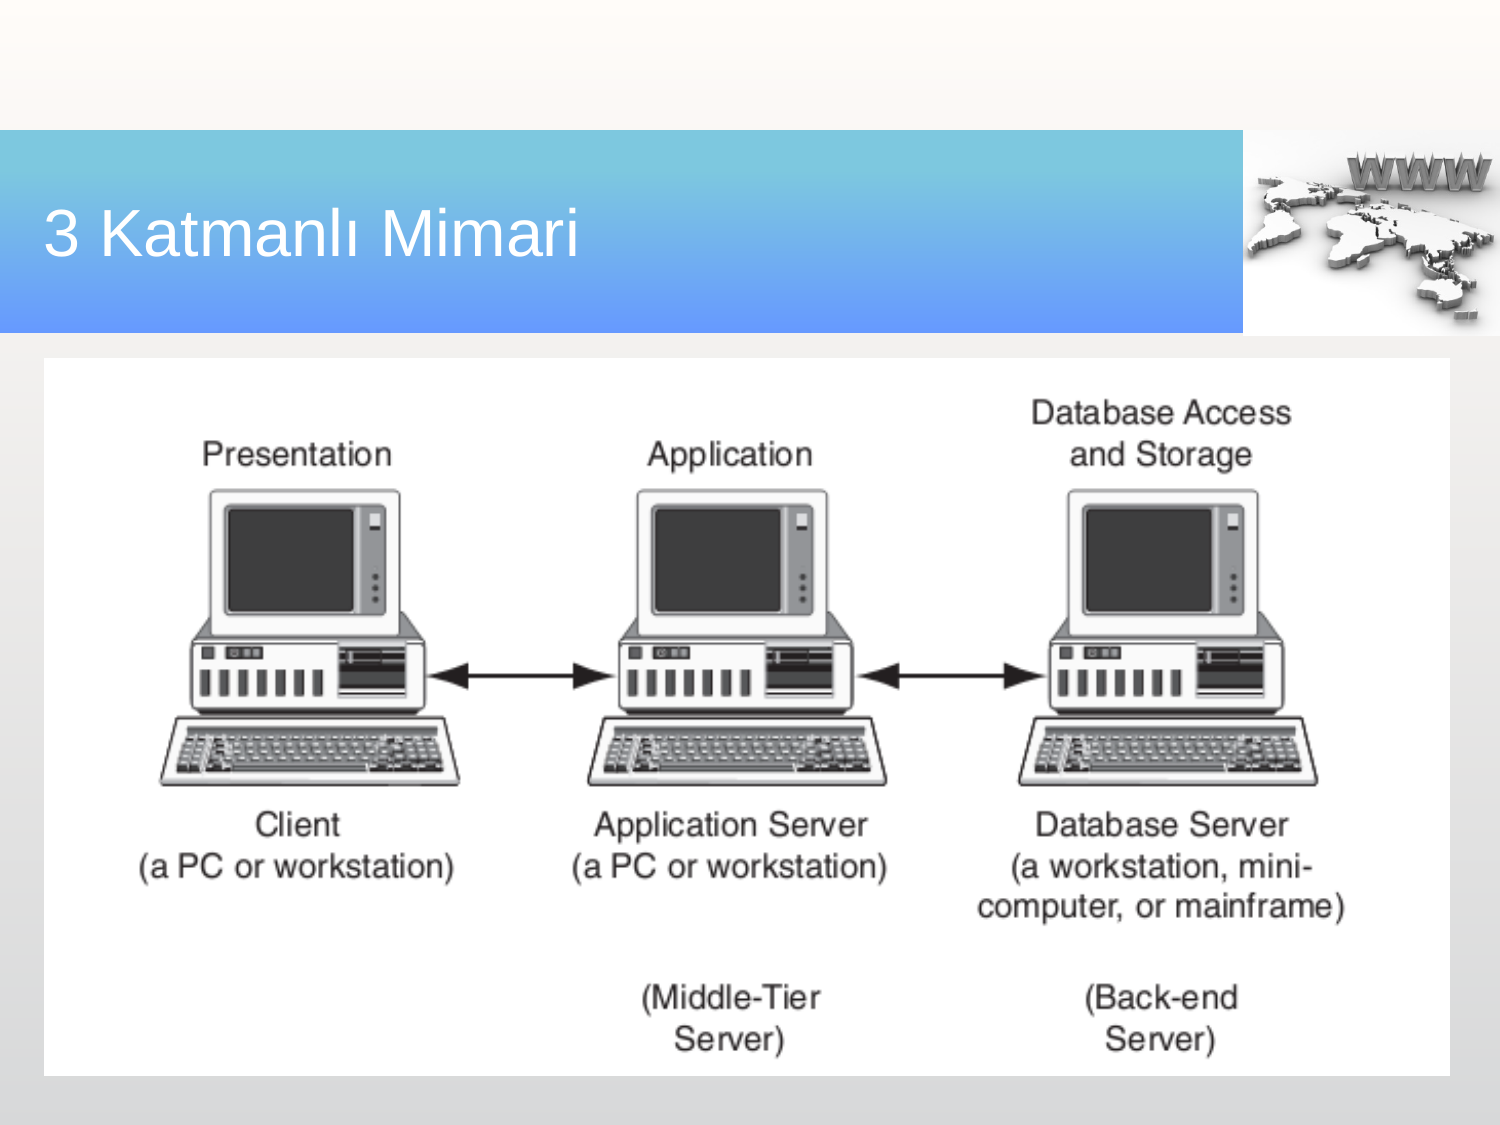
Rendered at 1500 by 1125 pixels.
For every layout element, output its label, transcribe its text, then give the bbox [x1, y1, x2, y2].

picture [44, 358, 1450, 1076]
title 3 Katmanlı Mimari [29, 136, 1235, 324]
picture [1243, 130, 1500, 336]
